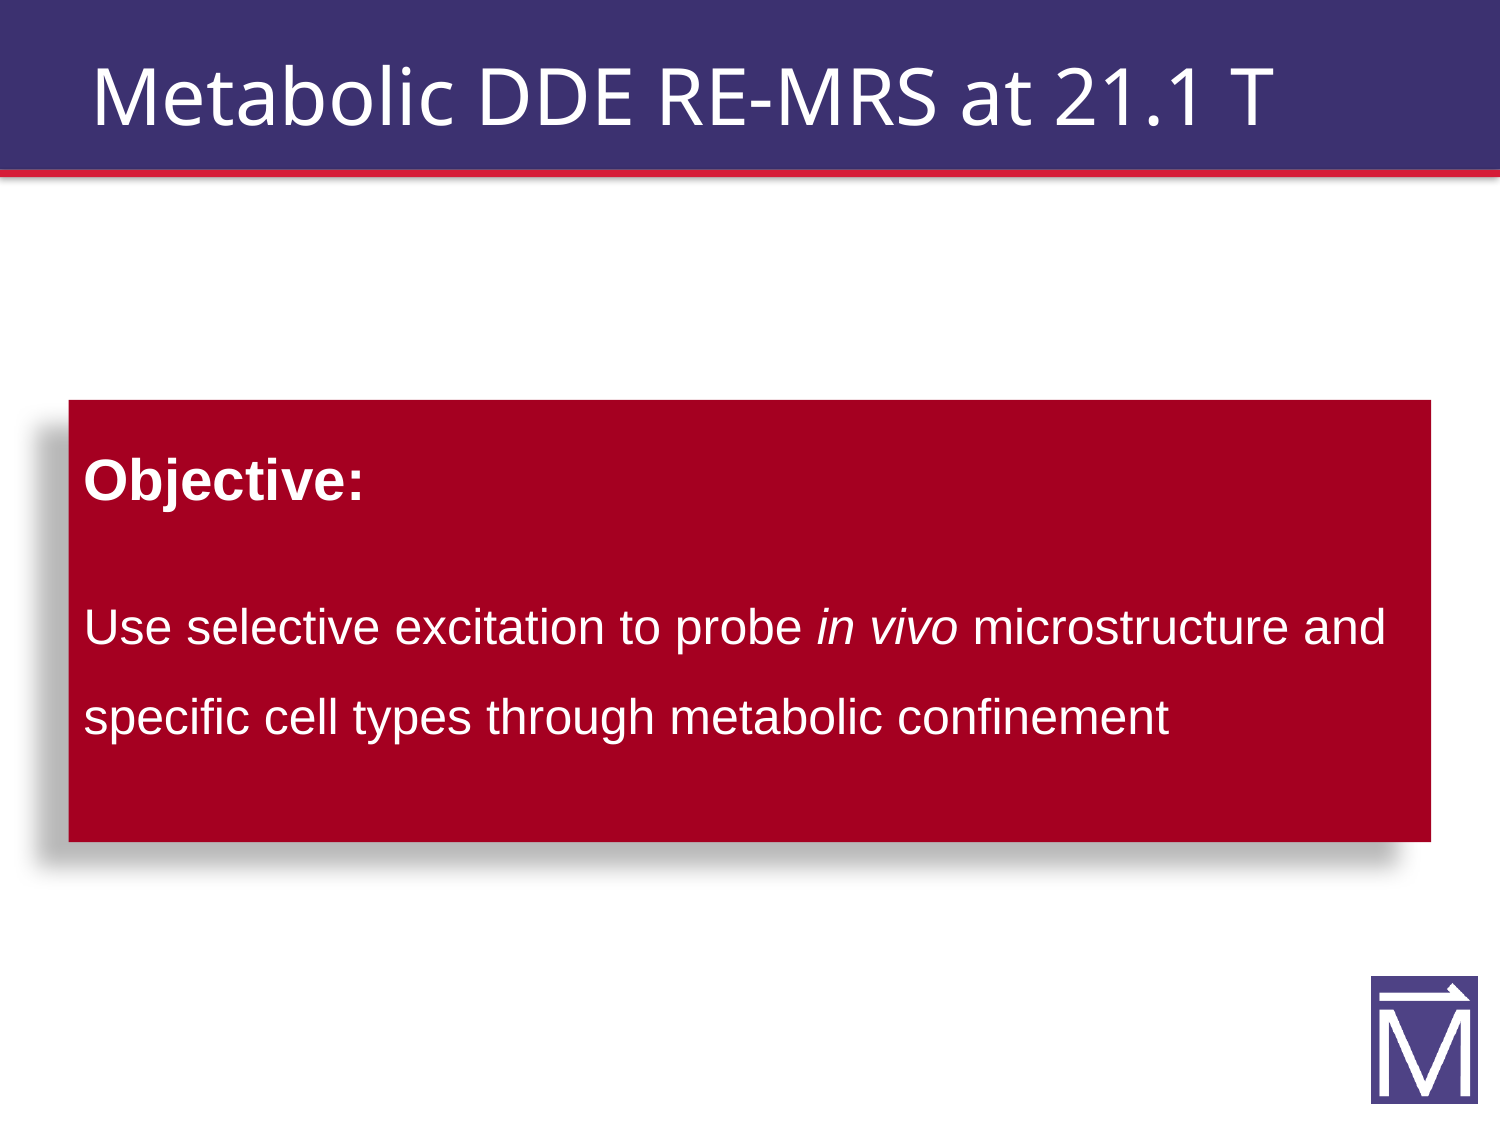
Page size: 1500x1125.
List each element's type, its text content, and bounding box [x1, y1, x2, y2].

title Metabolic DDE RE-MRS at 21.1 T [75, 26, 1307, 162]
text_box [0, 169, 1500, 178]
picture [1371, 976, 1479, 1104]
text_box [0, 0, 1500, 169]
text_box Objective: Use selective excitation to probe in vivo microstructure and specific cell types through metabolic confinement [68, 399, 1432, 843]
